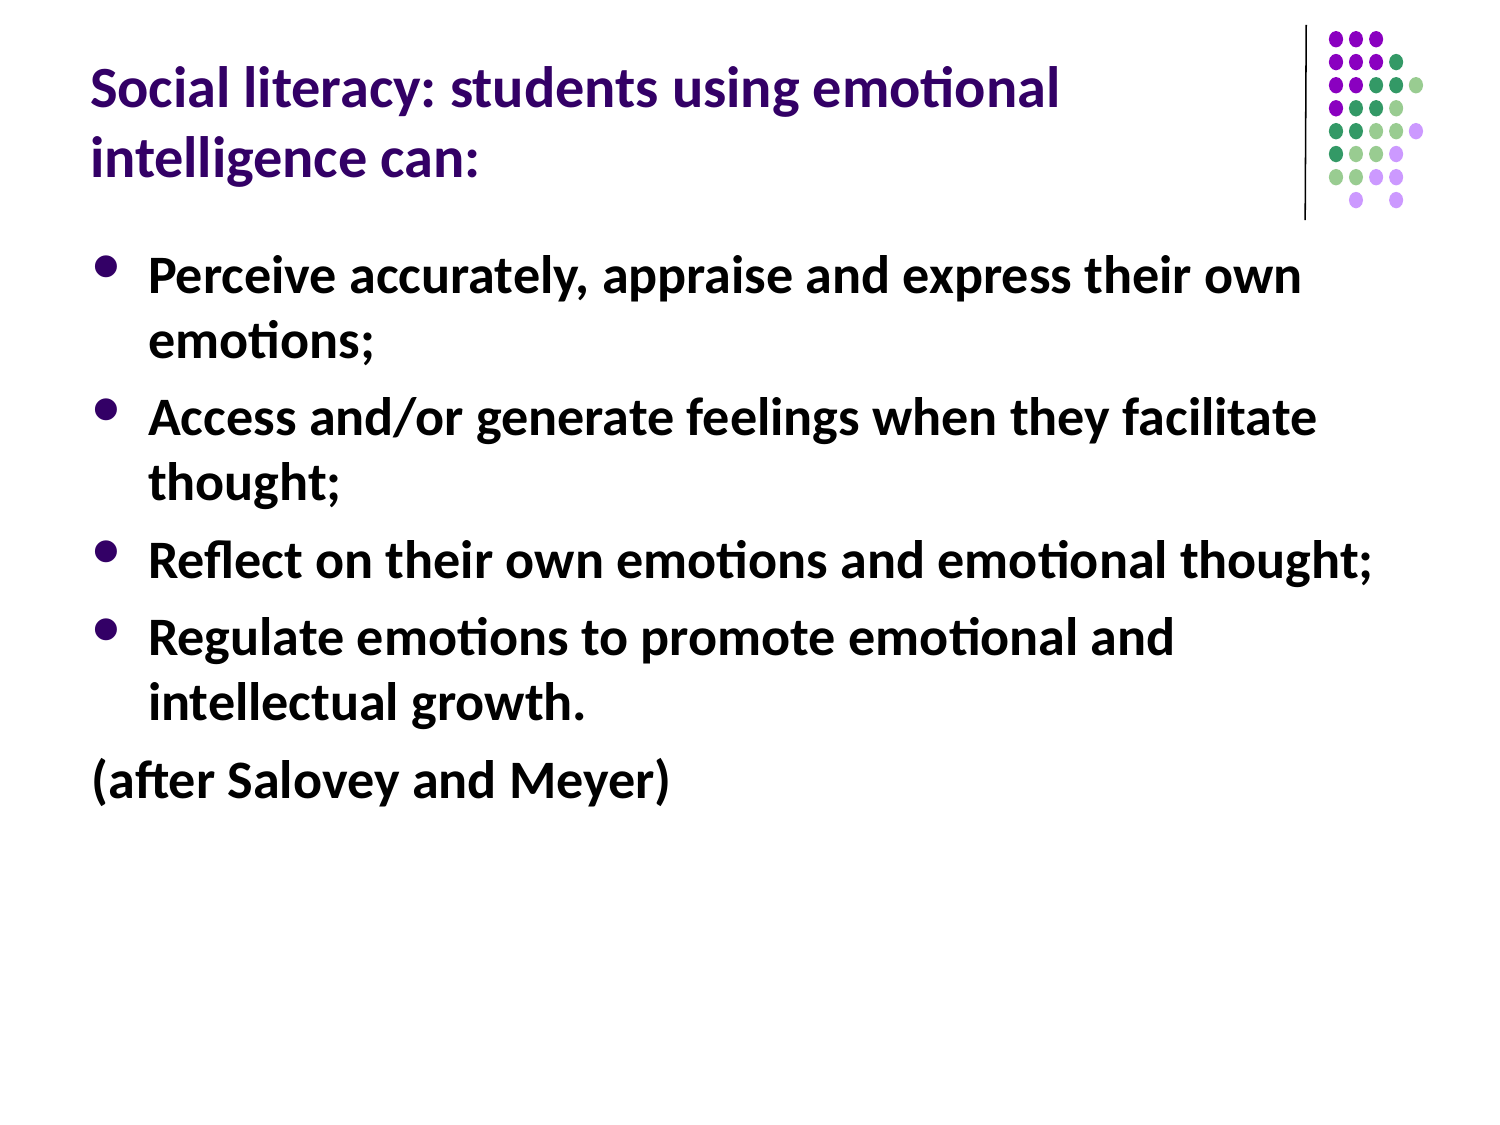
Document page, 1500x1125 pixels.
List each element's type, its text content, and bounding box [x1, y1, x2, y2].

list Perceive accurately, appraise and express their own emotions; Access and/or generate feelings when they facilitate thought; Reflect on their own emotions and emotional thought; Regulate emotions to promote emotional and intellectual growth. (after Salovey and Meyer) [76, 231, 1428, 1018]
title Social literacy: students using emotional intelligence can: [74, 19, 1313, 197]
